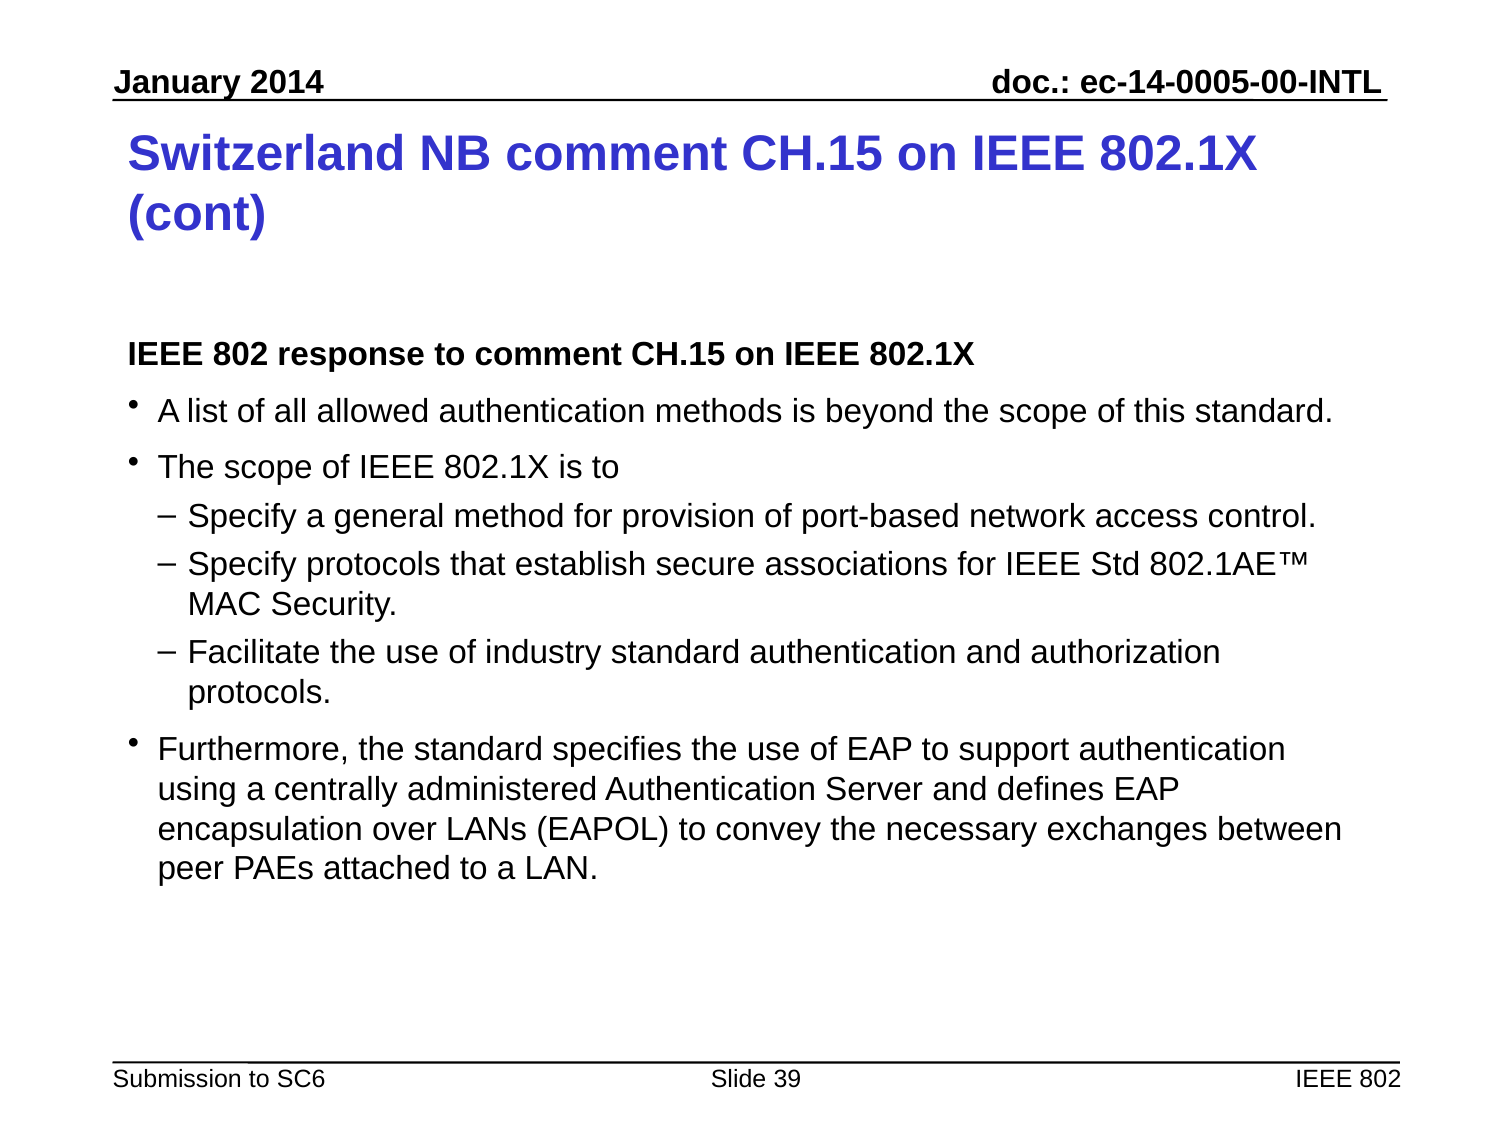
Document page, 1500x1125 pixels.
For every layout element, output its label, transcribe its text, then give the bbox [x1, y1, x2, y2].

slide_number Slide 39 [709, 1061, 803, 1093]
list IEEE 802 response to comment CH.15 on IEEE 802.1X A list of all allowed authentication methods is beyond the scope of this standard. The scope of IEEE 802.1X is to Specify a general method for provision of port-based network access control. Specify protocols that establish secure associations for IEEE Std 802.1AE™ MAC Security. Facilitate the use of industry standard authentication and authorization protocols. Furthermore, the standard specifies the use of EAP to support authentication using a centrally administered Authentication Server and defines EAP encapsulation over LANs (EAPOL) to convey the necessary exchanges between peer PAEs attached to a LAN. [112, 324, 1388, 1000]
title Switzerland NB comment CH.15 on IEEE 802.1X (cont) [112, 112, 1388, 288]
footer IEEE 802 [1294, 1061, 1402, 1093]
